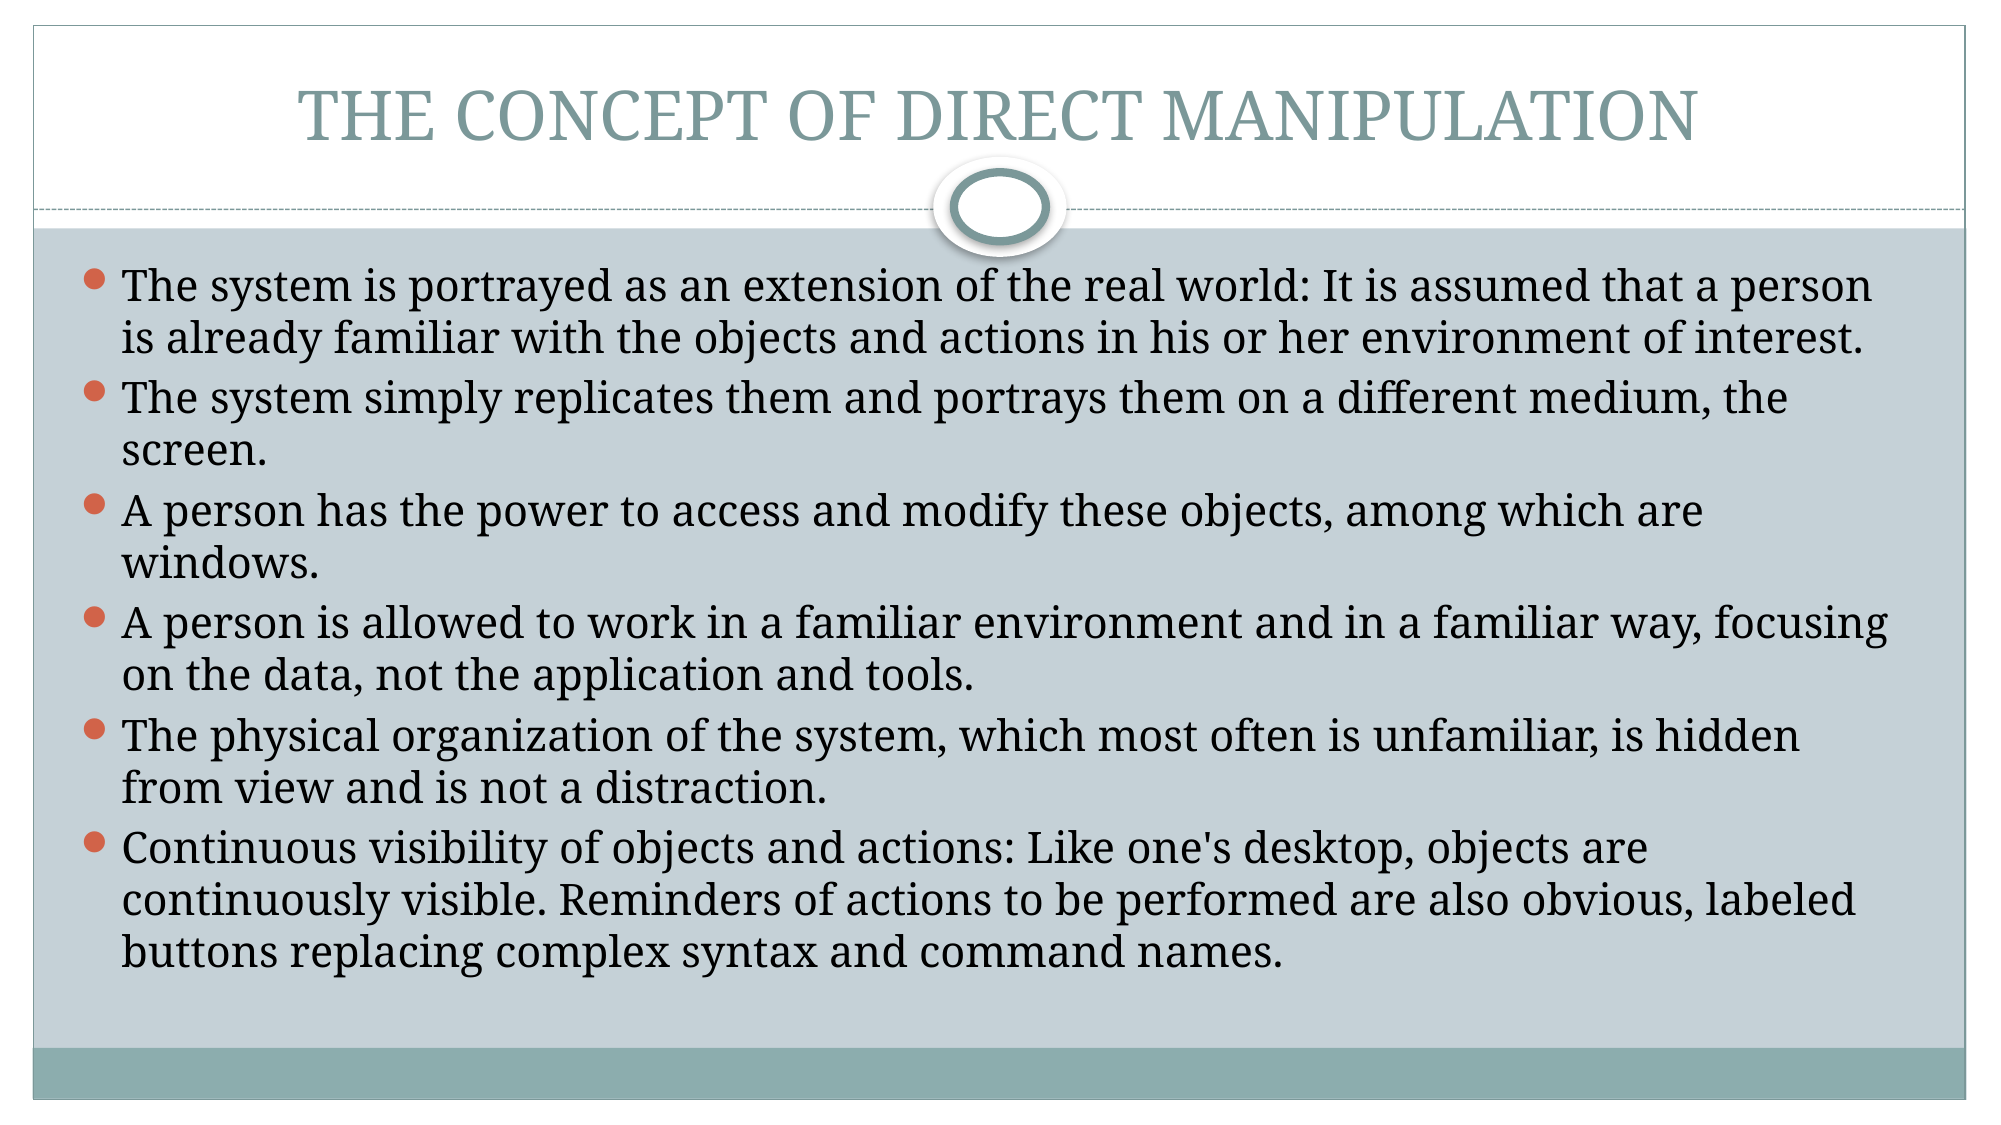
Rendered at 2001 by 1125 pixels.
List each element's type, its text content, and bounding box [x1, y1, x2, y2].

list The system is portrayed as an extension of the real world: It is assumed that a person is already familiar with the objects and actions in his or her environment of interest. The system simply replicates them and portrays them on a different medium, the screen. A person has the power to access and modify these objects, among which are windows. A person is allowed to work in a familiar environment and in a familiar way, focusing on the data, not the application and tools. The physical organization of the system, which most often is unfamiliar, is hidden from view and is not a distraction. Continuous visibility of objects and actions: Like one's desktop, objects are continuously visible. Reminders of actions to be performed are also obvious, labeled buttons replacing complex syntax and command names. [66, 250, 1926, 1001]
title THE CONCEPT OF DIRECT MANIPULATION [66, 37, 1933, 162]
